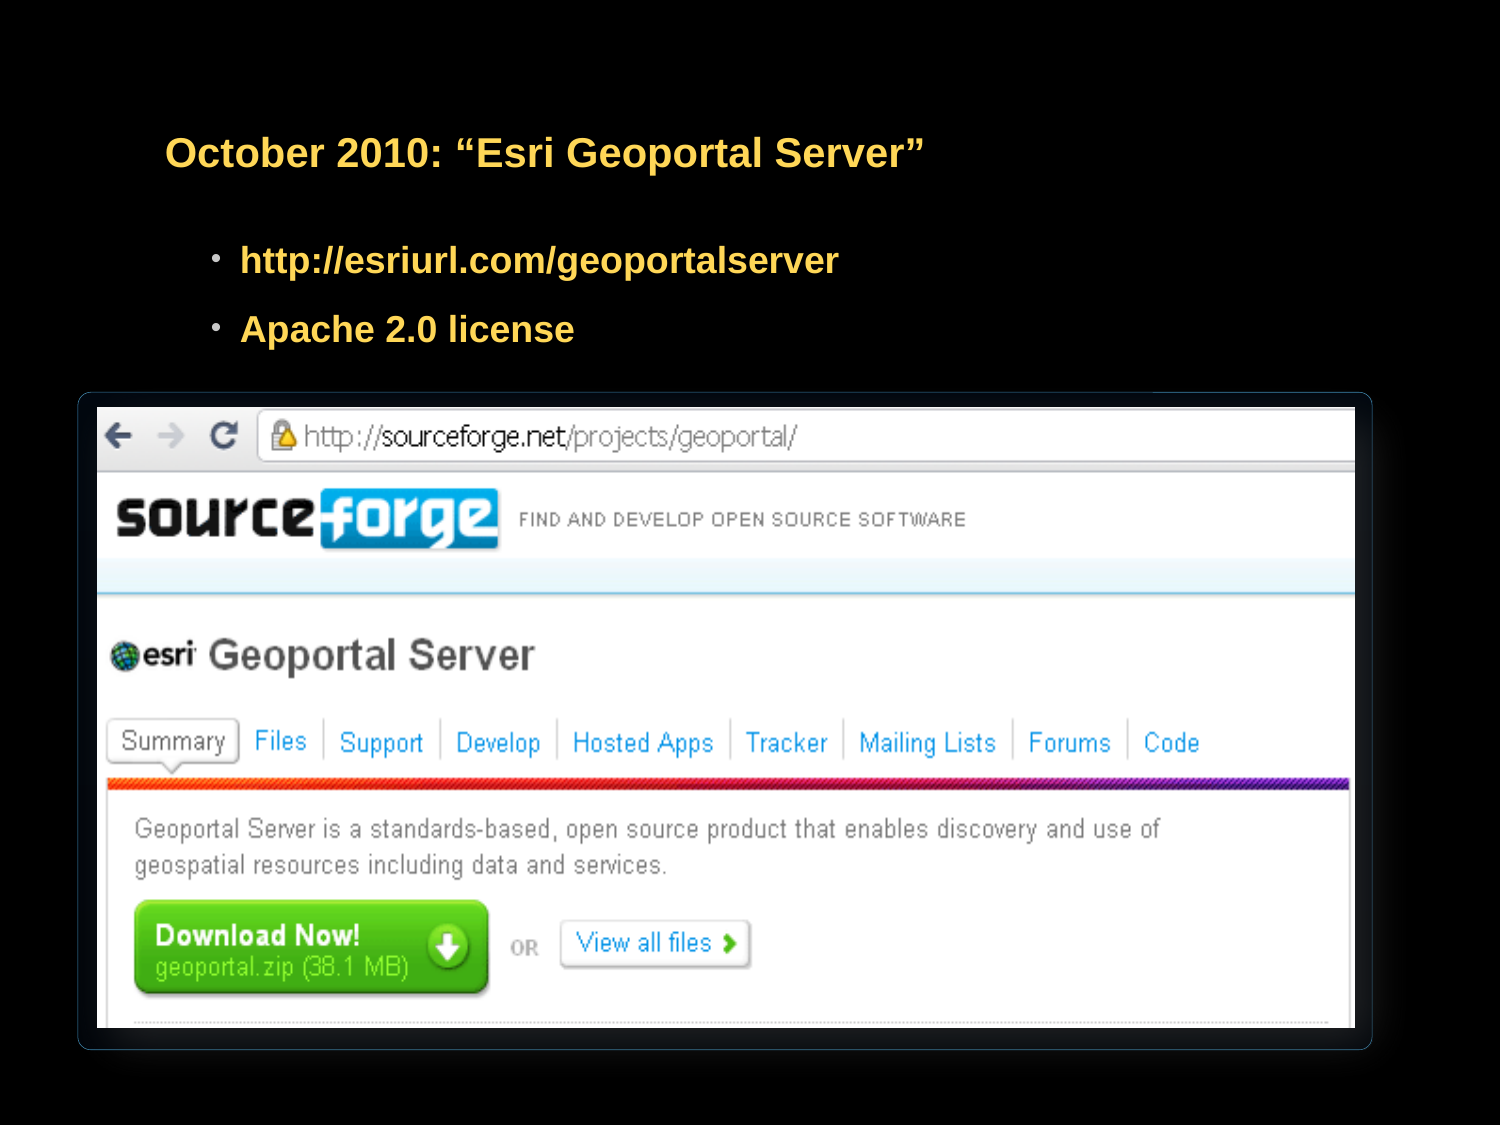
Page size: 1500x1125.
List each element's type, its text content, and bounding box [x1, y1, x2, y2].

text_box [77, 391, 1373, 1050]
text_box http://esriurl.com/geoportalserver Apache 2.0 license [196, 223, 1281, 332]
text_box October 2010: “Esri Geoportal Server” [149, 118, 1350, 198]
